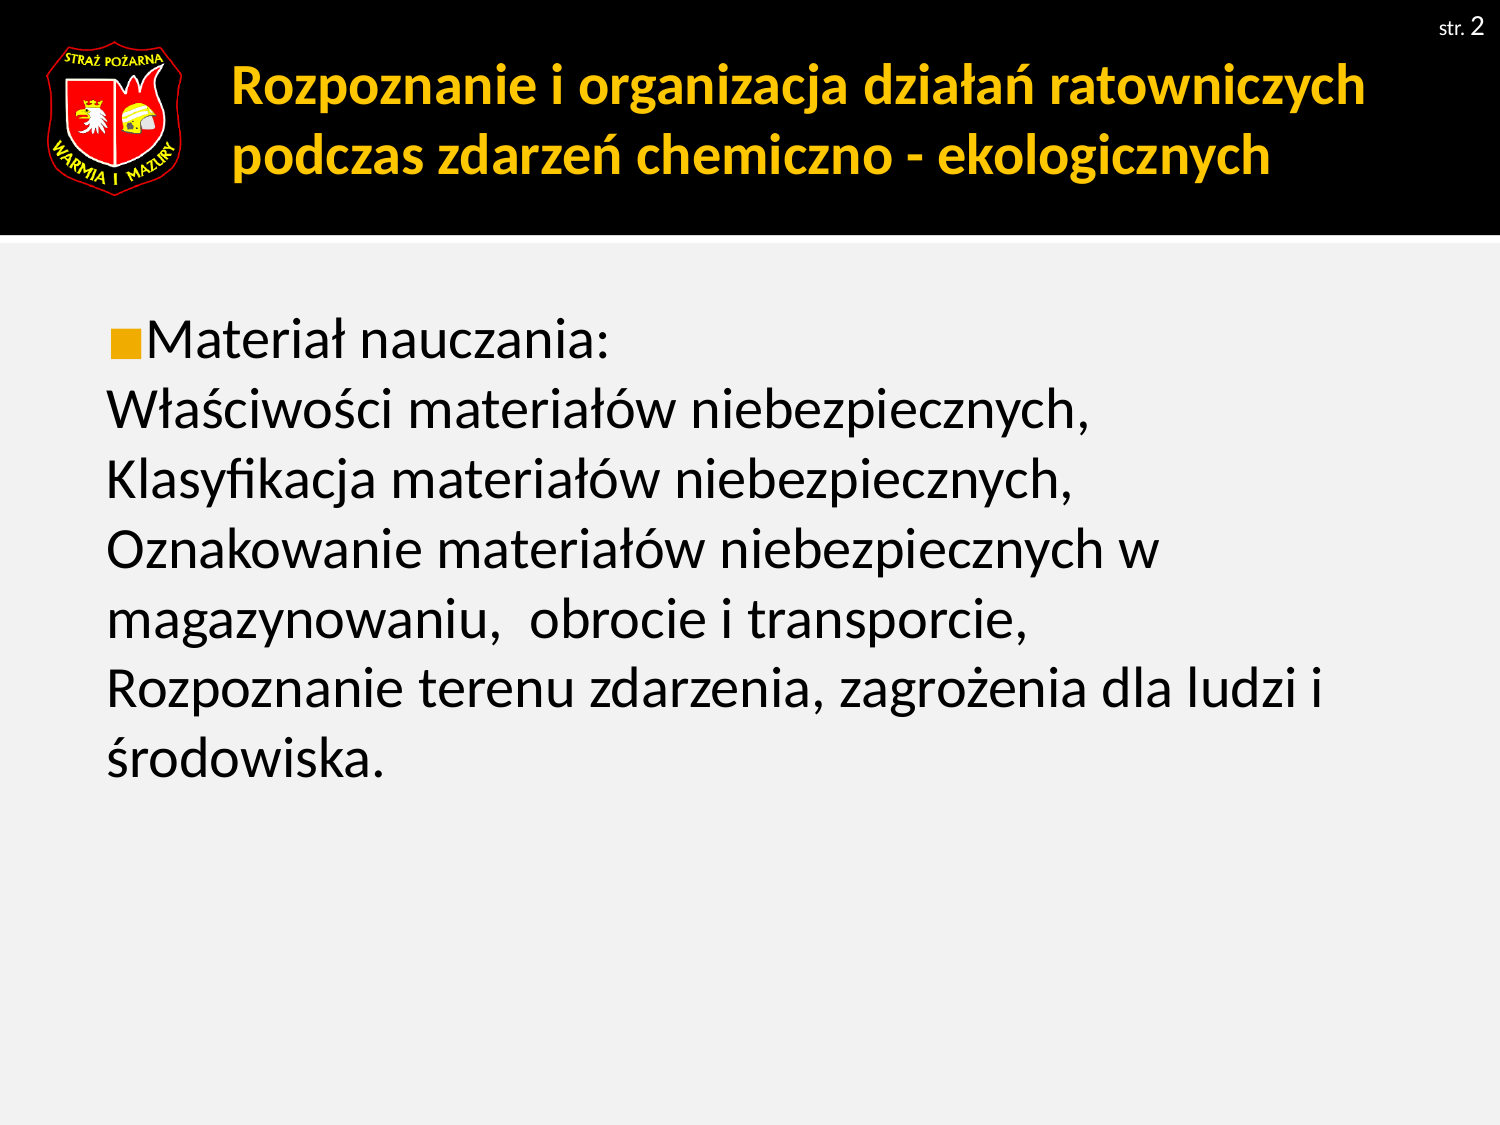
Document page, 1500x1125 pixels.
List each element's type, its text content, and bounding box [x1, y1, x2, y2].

picture [46, 41, 182, 196]
text_box [44, 268, 1405, 439]
list Materiał nauczania: Właściwości materiałów niebezpiecznych, Klasyfikacja materiałów niebezpiecznych, Oznakowanie materiałów niebezpiecznych w magazynowaniu, obrocie i transporcie, Rozpoznanie terenu zdarzenia, zagrożenia dla ludzi i środowiska. [46, 284, 1374, 935]
title Rozpoznanie i organizacja działań ratowniczych podczas zdarzeń chemiczno - ekologicznych [216, 76, 1387, 220]
slide_number str. 2 [1404, 0, 1500, 41]
